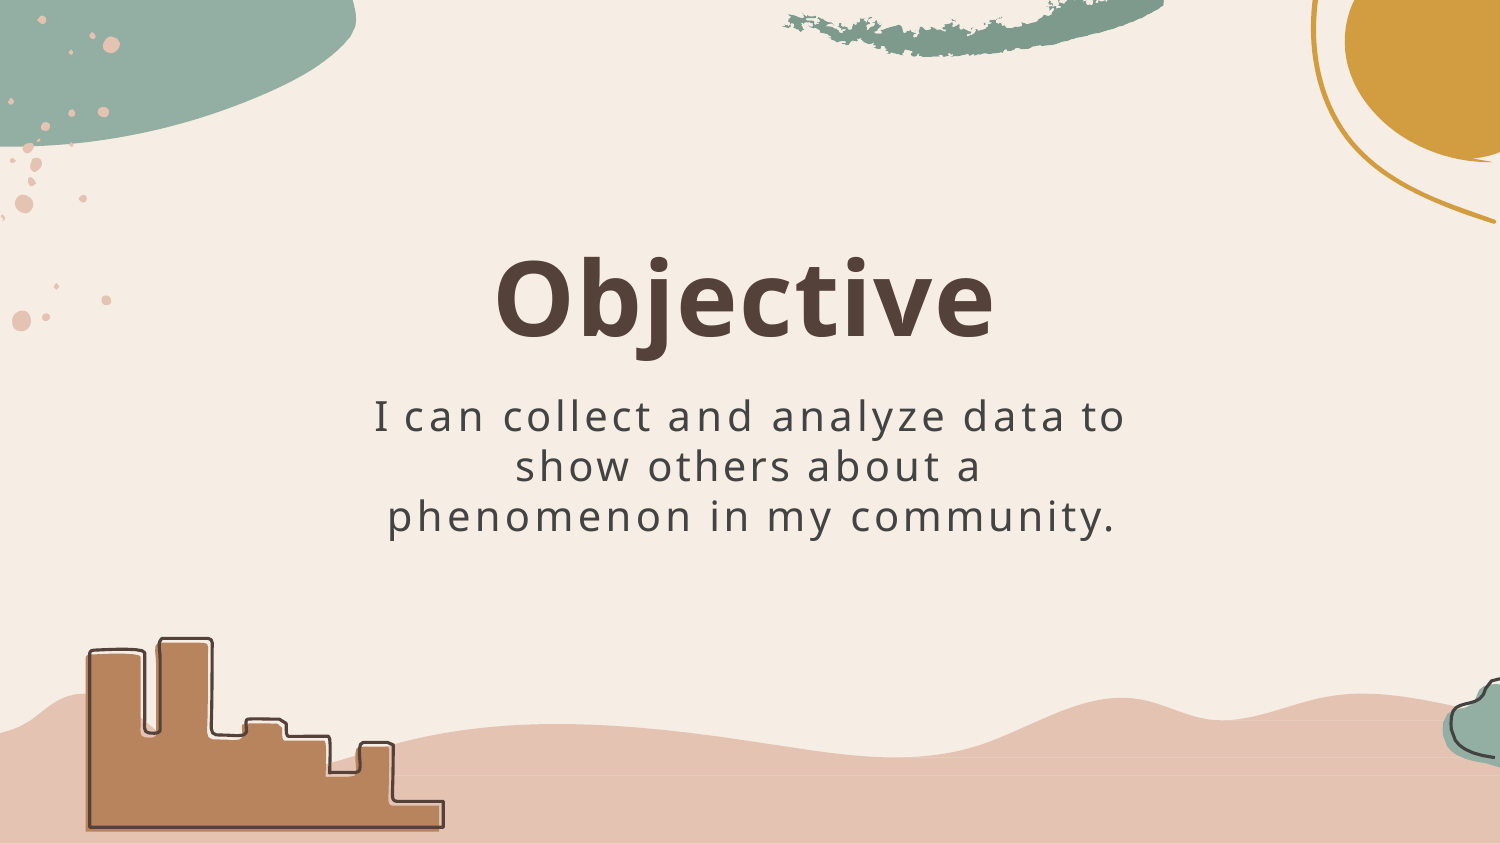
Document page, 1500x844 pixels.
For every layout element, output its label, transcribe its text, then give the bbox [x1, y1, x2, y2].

text_box I can collect and analyze data to show others about a phenomenon in my community. [353, 387, 1147, 541]
picture [781, 0, 1164, 57]
title Objective [489, 230, 1038, 374]
